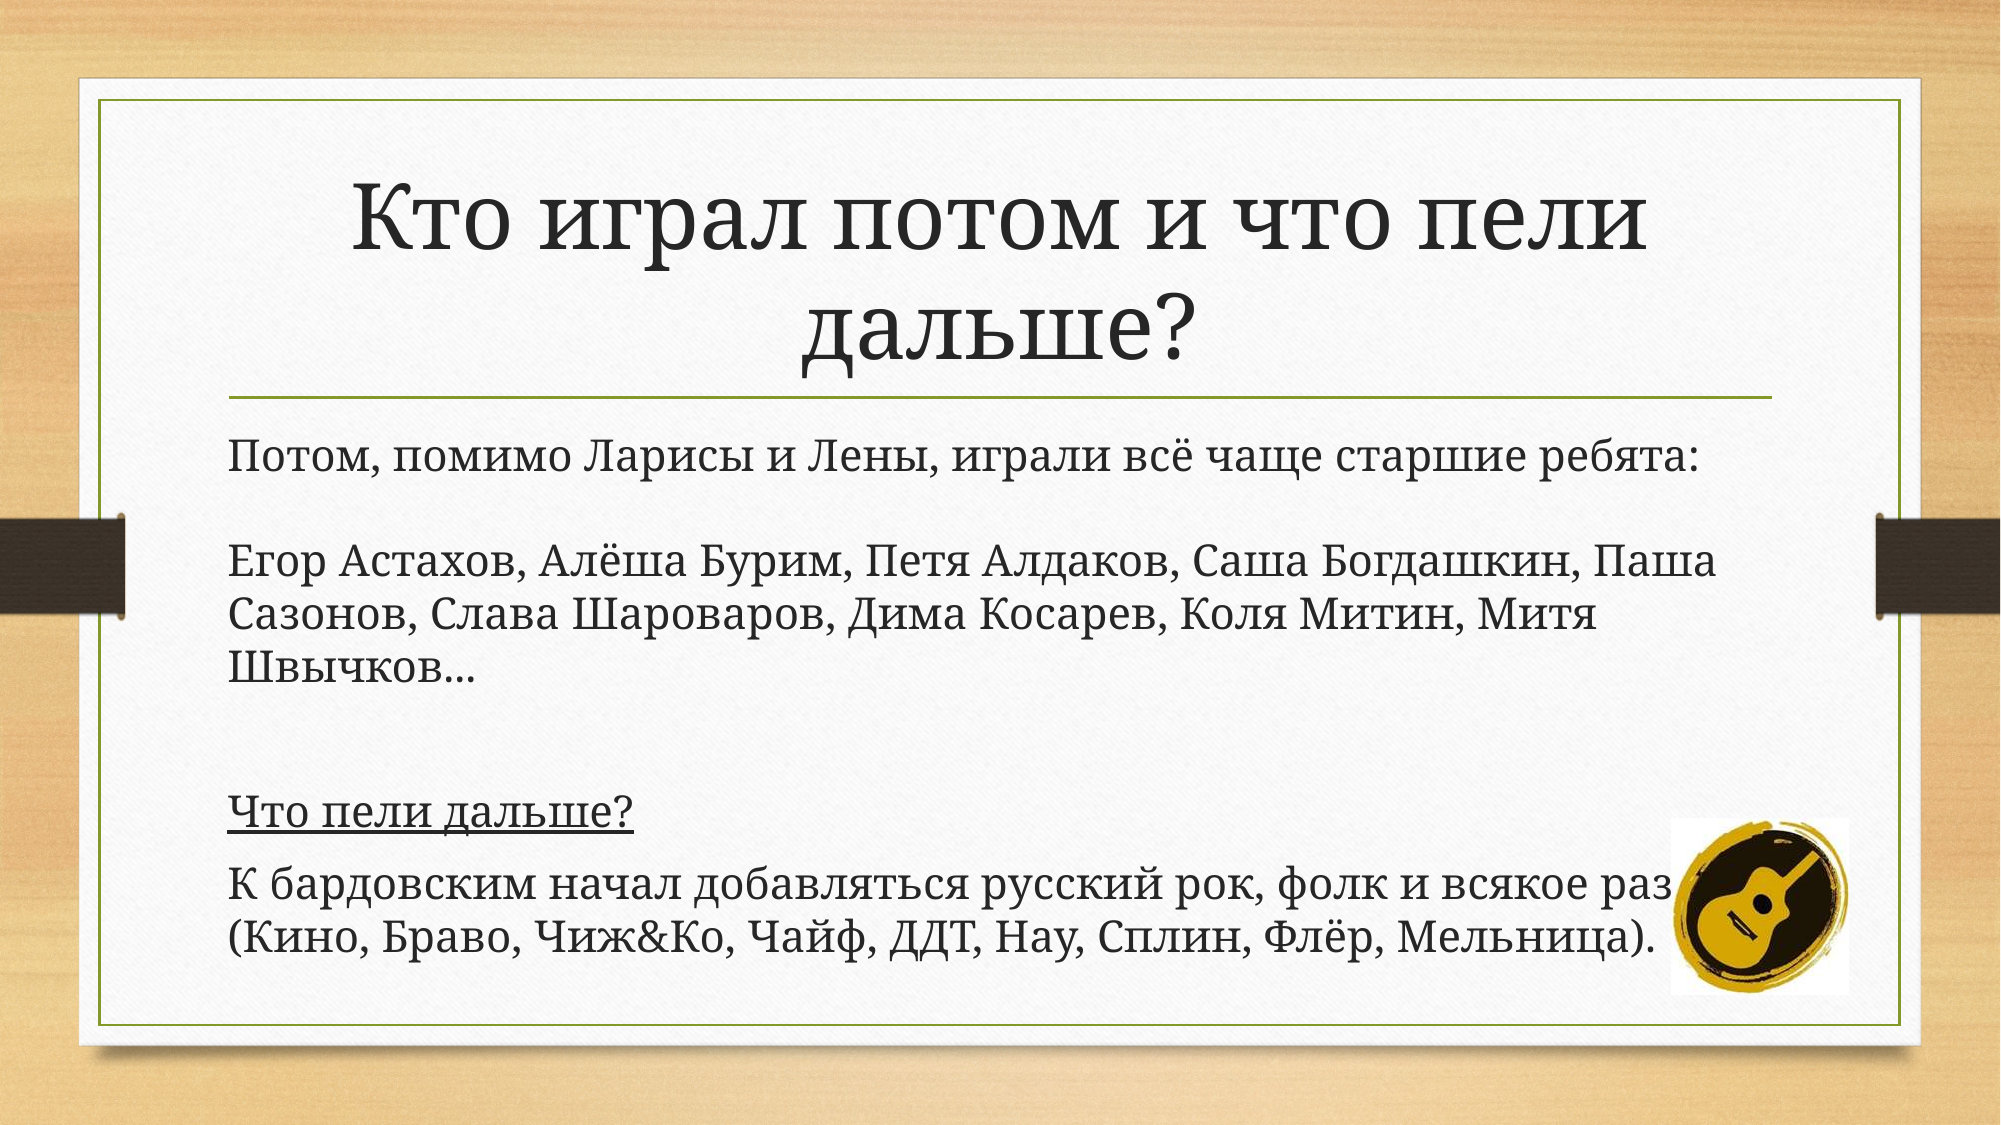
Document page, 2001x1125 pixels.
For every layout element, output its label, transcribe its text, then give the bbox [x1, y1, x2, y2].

list Потом, помимо Ларисы и Лены, играли всё чаще старшие ребята: Егор Астахов, Алёша Бурим, Петя Алдаков, Саша Богдашкин, Паша Сазонов, Слава Шароваров, Дима Косарев, Коля Митин, Митя Швычков... Что пели дальше? К бардовским начал добавляться русский рок, фолк и всякое разное (Кино, Браво, Чиж&Ко, Чайф, ДДТ, Нау, Сплин, Флёр, Мельница). [212, 419, 1788, 1014]
title Кто играл потом и что пели дальше? [212, 161, 1788, 375]
picture [0, 0, 2001, 1125]
